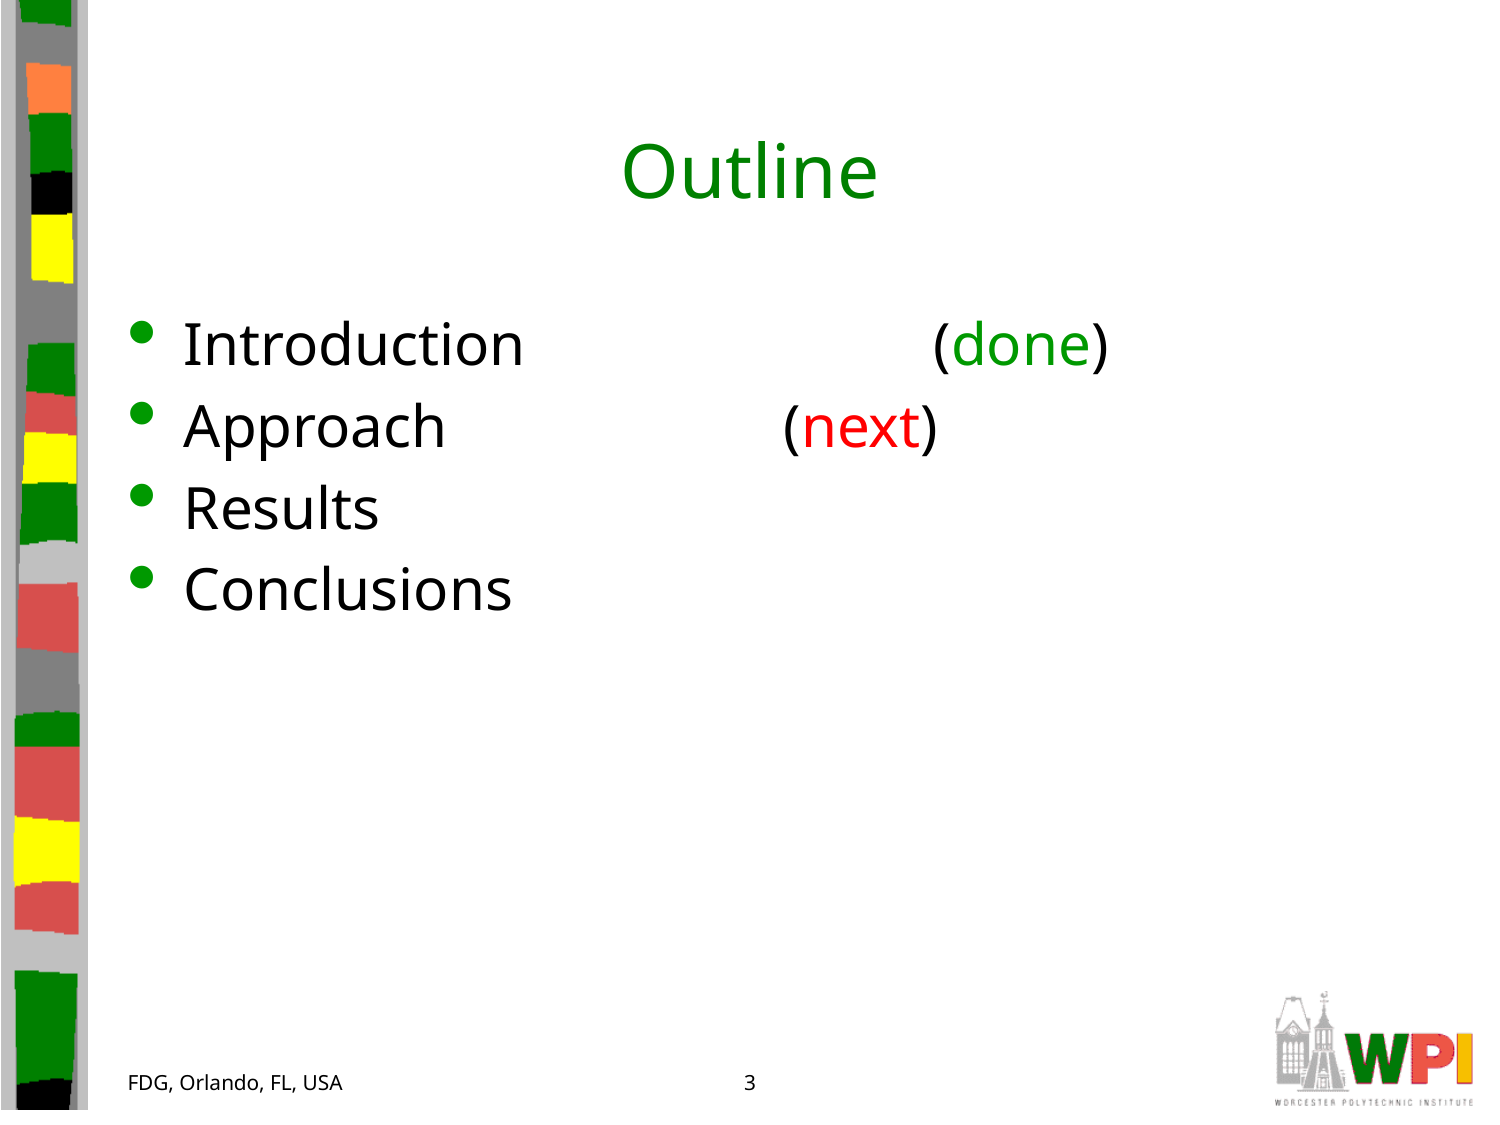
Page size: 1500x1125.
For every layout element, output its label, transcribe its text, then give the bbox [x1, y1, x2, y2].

picture [1275, 991, 1475, 1107]
slide_number 3 [593, 1062, 907, 1101]
picture [0, 0, 88, 1110]
footer FDG, Orlando, FL, USA [112, 1062, 593, 1101]
list Introduction (done) Approach (next) Results Conclusions [112, 299, 1388, 1001]
title Outline [112, 74, 1388, 263]
